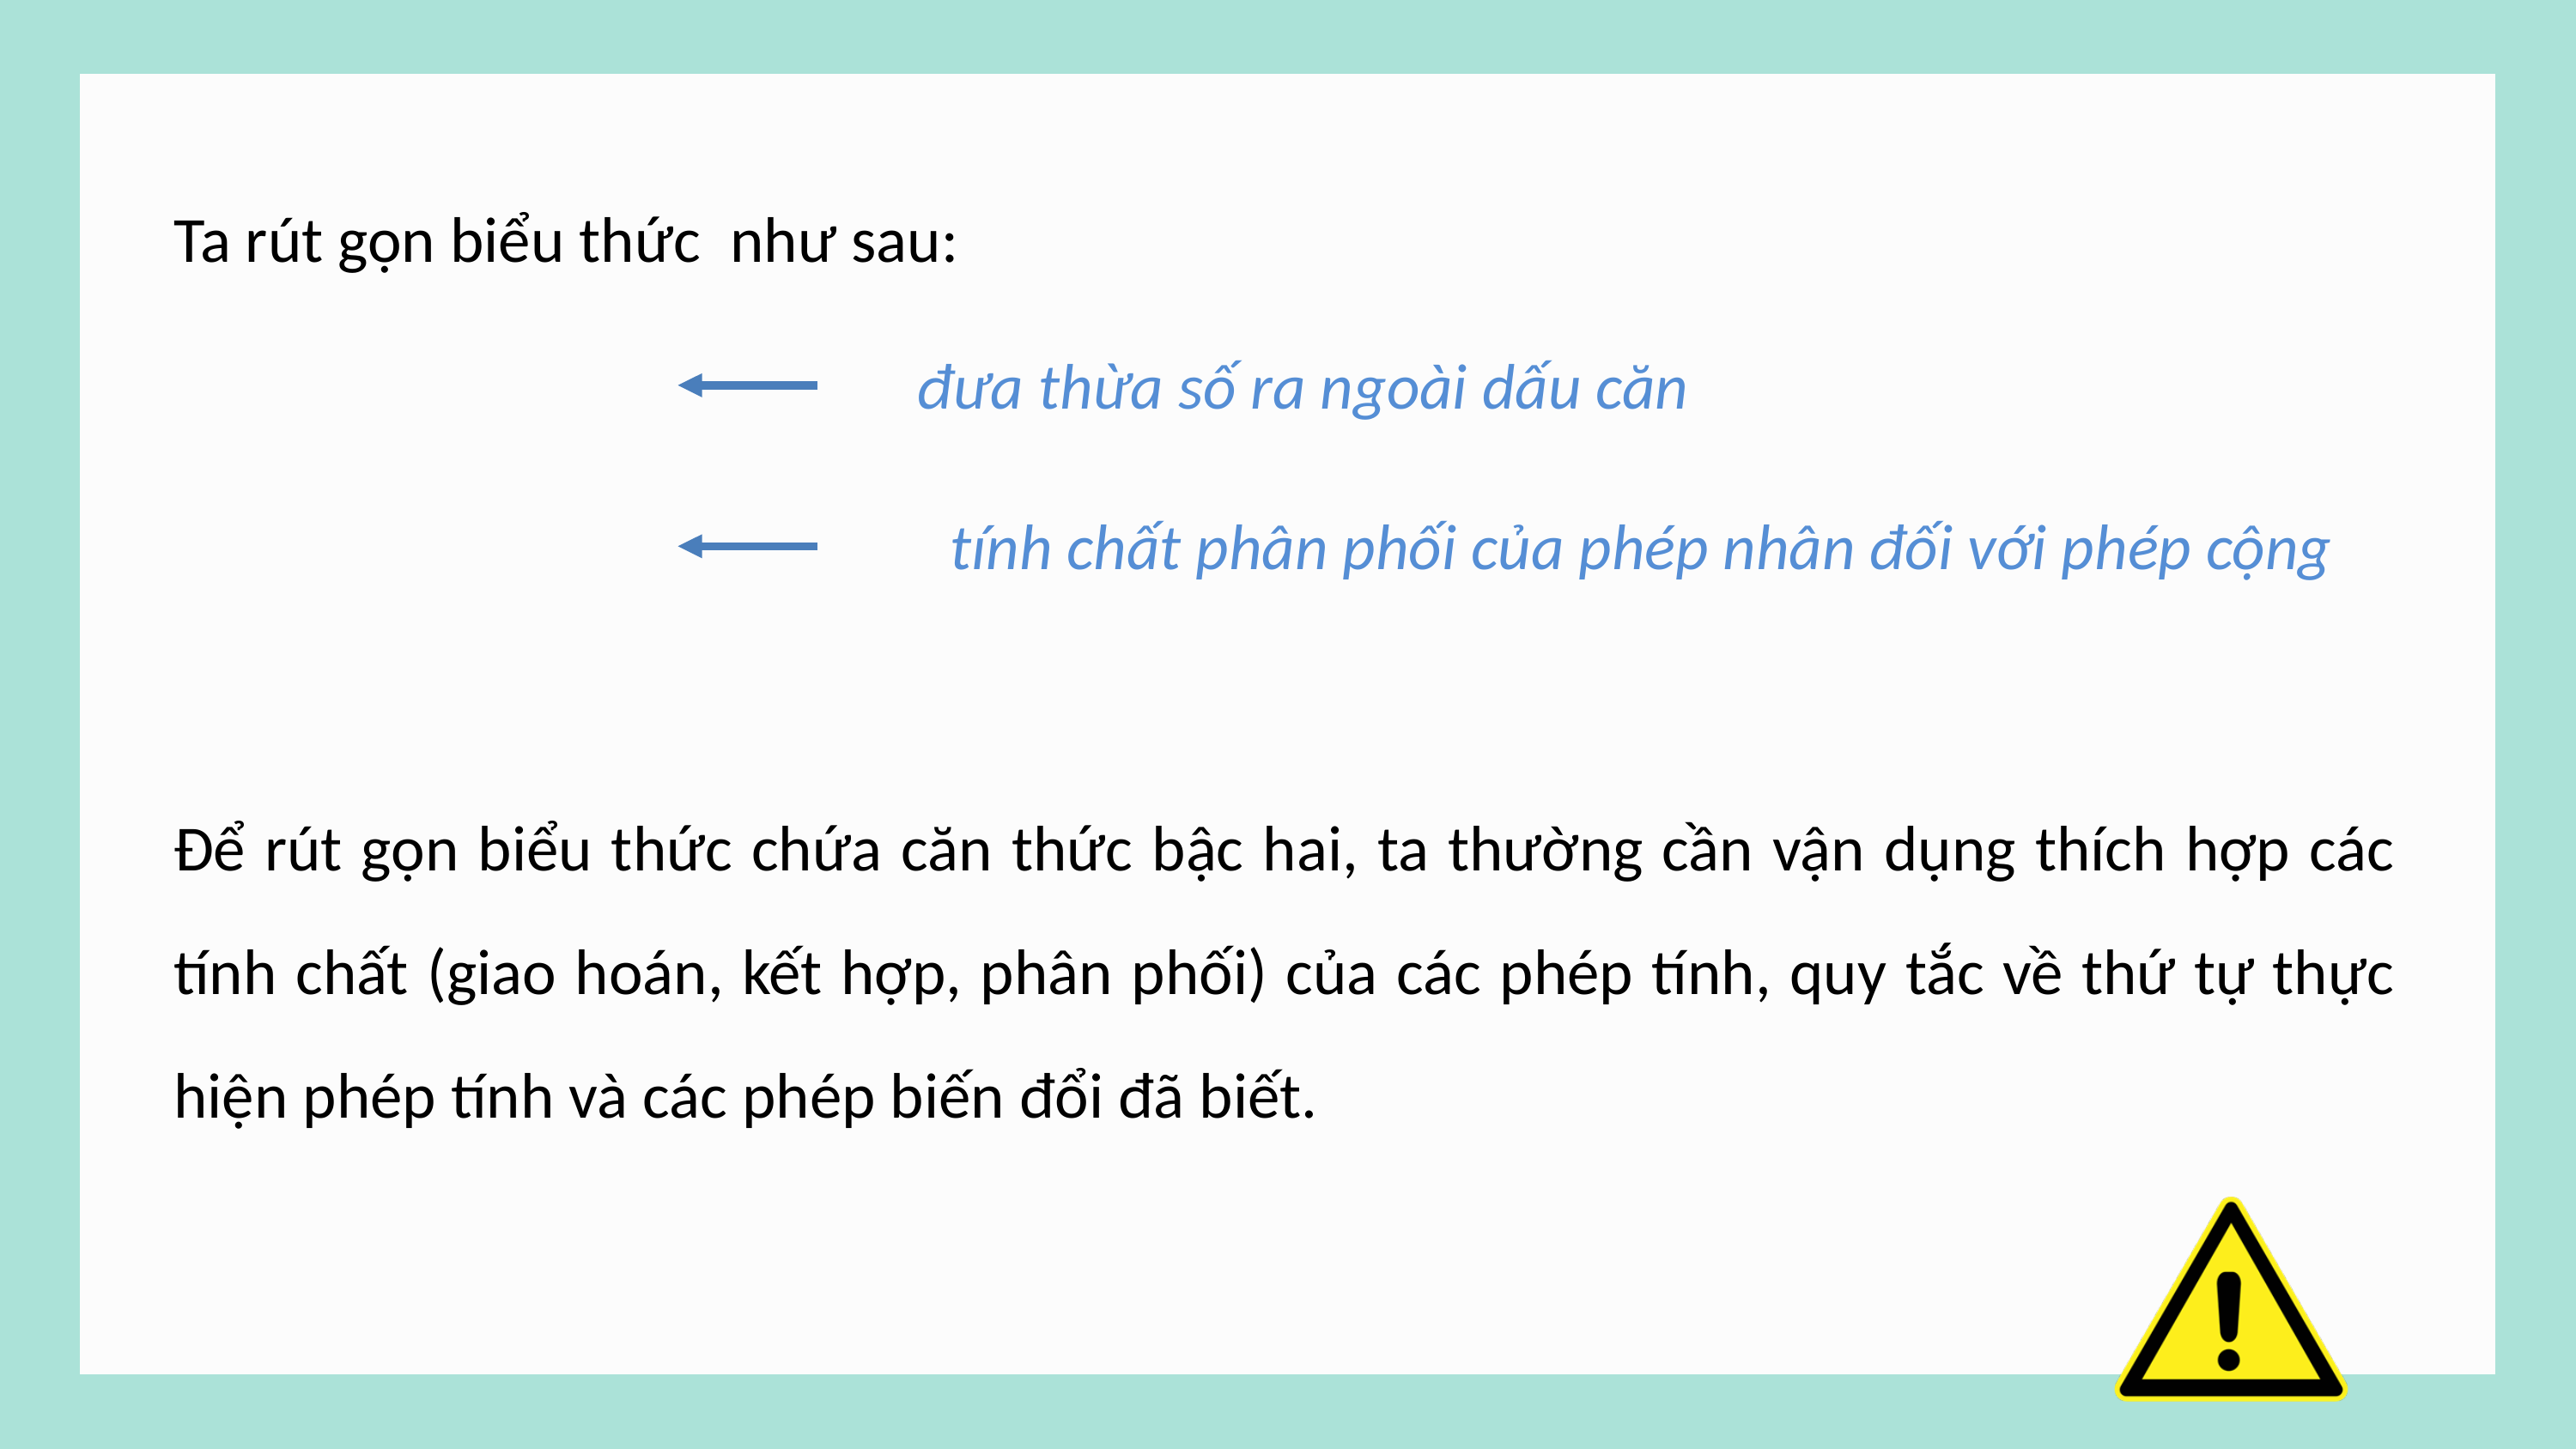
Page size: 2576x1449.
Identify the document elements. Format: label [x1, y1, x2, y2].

picture [2114, 1196, 2348, 1403]
text_box [80, 74, 2496, 1375]
text_box [677, 337, 1743, 429]
text_box [677, 499, 2419, 591]
text_box [161, 129, 2410, 1332]
